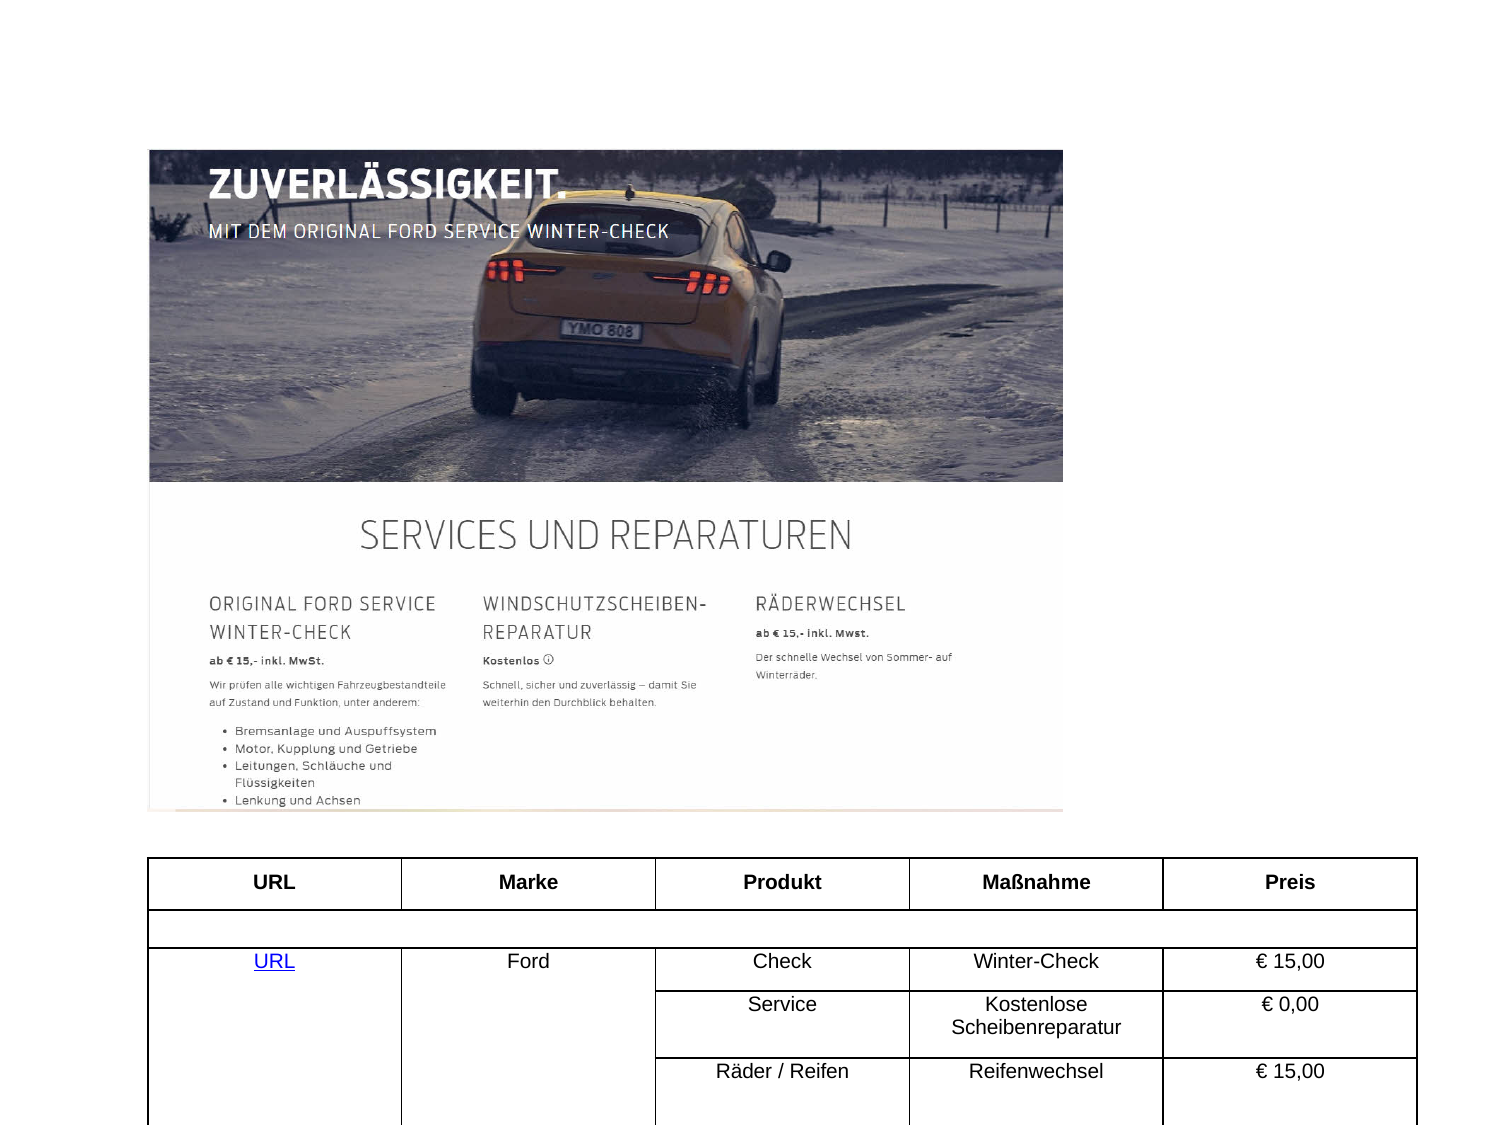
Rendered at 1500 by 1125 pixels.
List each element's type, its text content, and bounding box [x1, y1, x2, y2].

picture [147, 148, 1064, 812]
table_cell Service [656, 992, 909, 1057]
table_cell Winter-Check [910, 949, 1162, 990]
table_header Produkt [656, 859, 909, 909]
table_cell URL [149, 949, 401, 1125]
table_cell Reifenwechsel [910, 1059, 1162, 1125]
table_cell Check [656, 949, 909, 990]
table_cell € 15,00 [1164, 1059, 1416, 1125]
table_header Marke [402, 859, 655, 909]
table_cell Kostenlose Scheibenreparatur [910, 992, 1162, 1057]
table_header URL [149, 859, 401, 909]
table_cell € 15,00 [1164, 949, 1416, 990]
table_cell Ford [402, 949, 655, 1125]
table_header Maßnahme [910, 859, 1162, 909]
table_cell € 0,00 [1164, 992, 1416, 1057]
table_cell [149, 911, 1416, 947]
table_header Preis [1164, 859, 1416, 909]
table_cell Räder / Reifen [656, 1059, 909, 1125]
